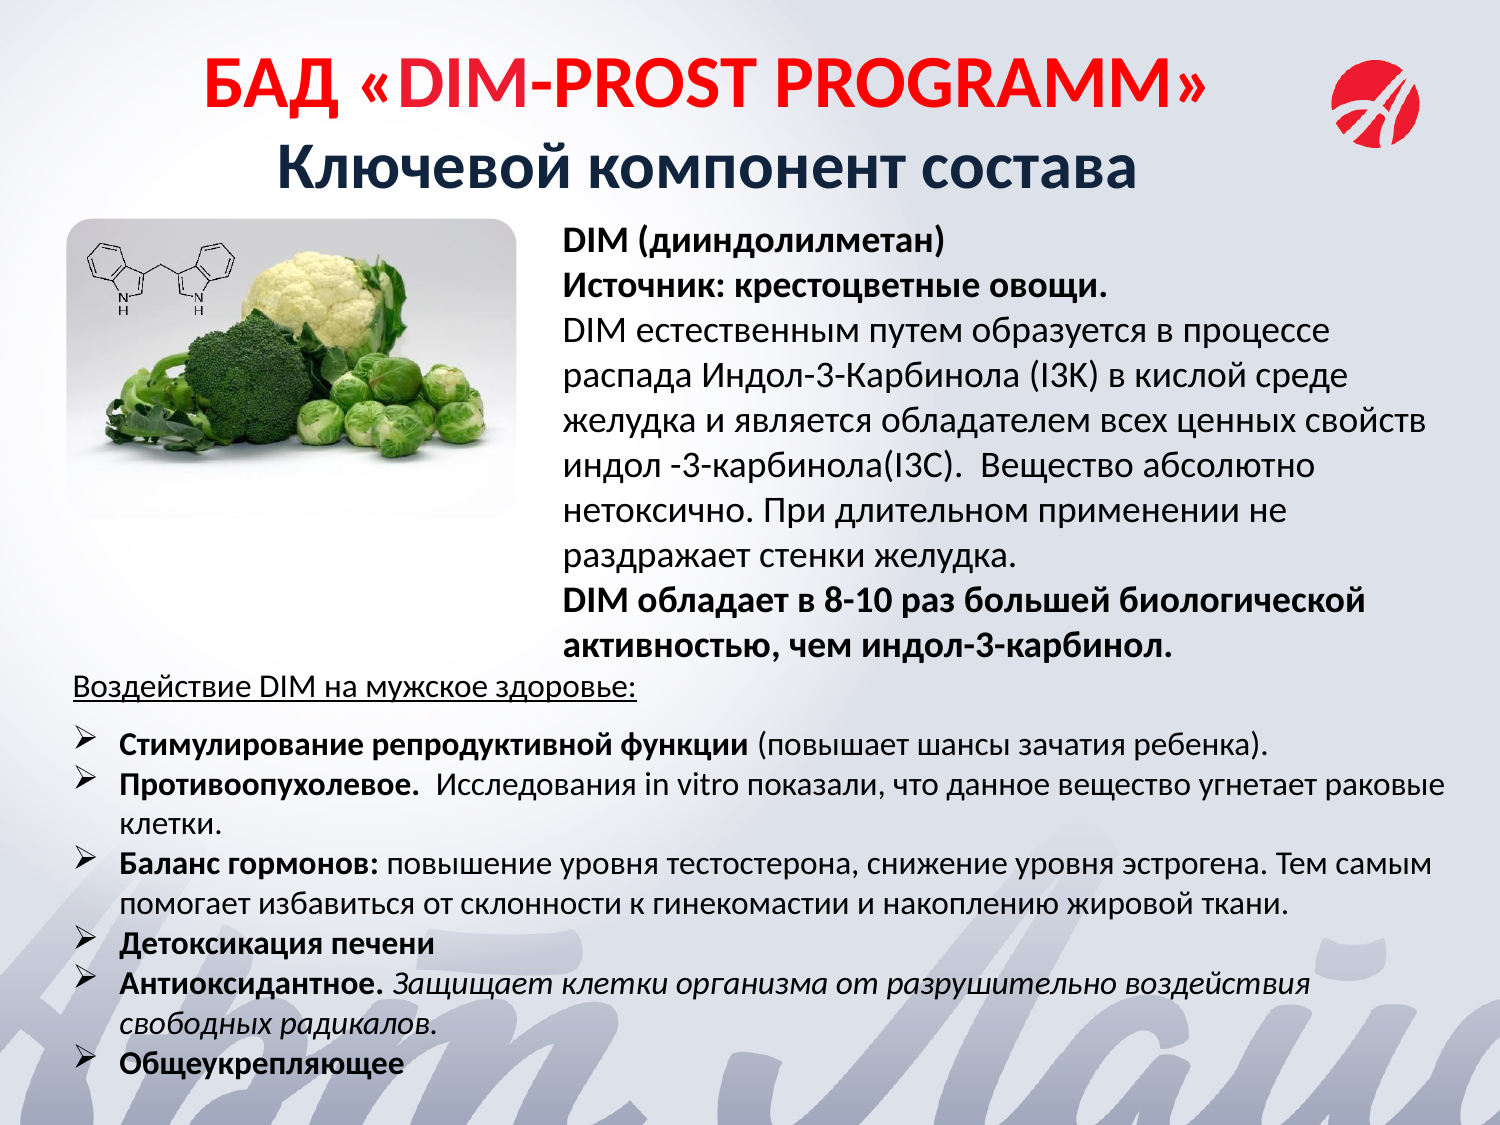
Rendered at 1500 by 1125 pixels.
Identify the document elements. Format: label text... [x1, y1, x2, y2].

picture [0, 0, 1500, 1125]
text_box Воздействие DIM на мужское здоровье: Стимулирование репродуктивной функции (повышает шансы зачатия ребенка). Противоопухолевое. Исследования in vitro показали, что данное вещество угнетает раковые клетки. Баланс гормонов: повышение уровня тестостерона, снижение уровня эстрогена. Тем самым помогает избавиться от склонности к гинекомастии и накоплению жировой ткани. Детоксикация печени Антиоксидантное. Защищает клетки организма от разрушительно воздействия свободных радикалов. Общеукрепляющее [57, 656, 1478, 1089]
text_box DIM (дииндолилметан) Источник: крестоцветные овощи. DIM естественным путем образуется в процессе распада Индол-3-Карбинола (I3K) в кислой среде желудка и является обладателем всех ценных свойств индол -3-карбинола(I3C). Вещество абсолютно нетоксично. При длительном применении не раздражает стенки желудка. DIM обладает в 8-10 раз большей биологической активностью, чем индол-3-карбинол. [547, 207, 1447, 656]
text_box БАД «DIM-PROST PROGRAMM» Ключевой компонент состава [64, 24, 1353, 210]
